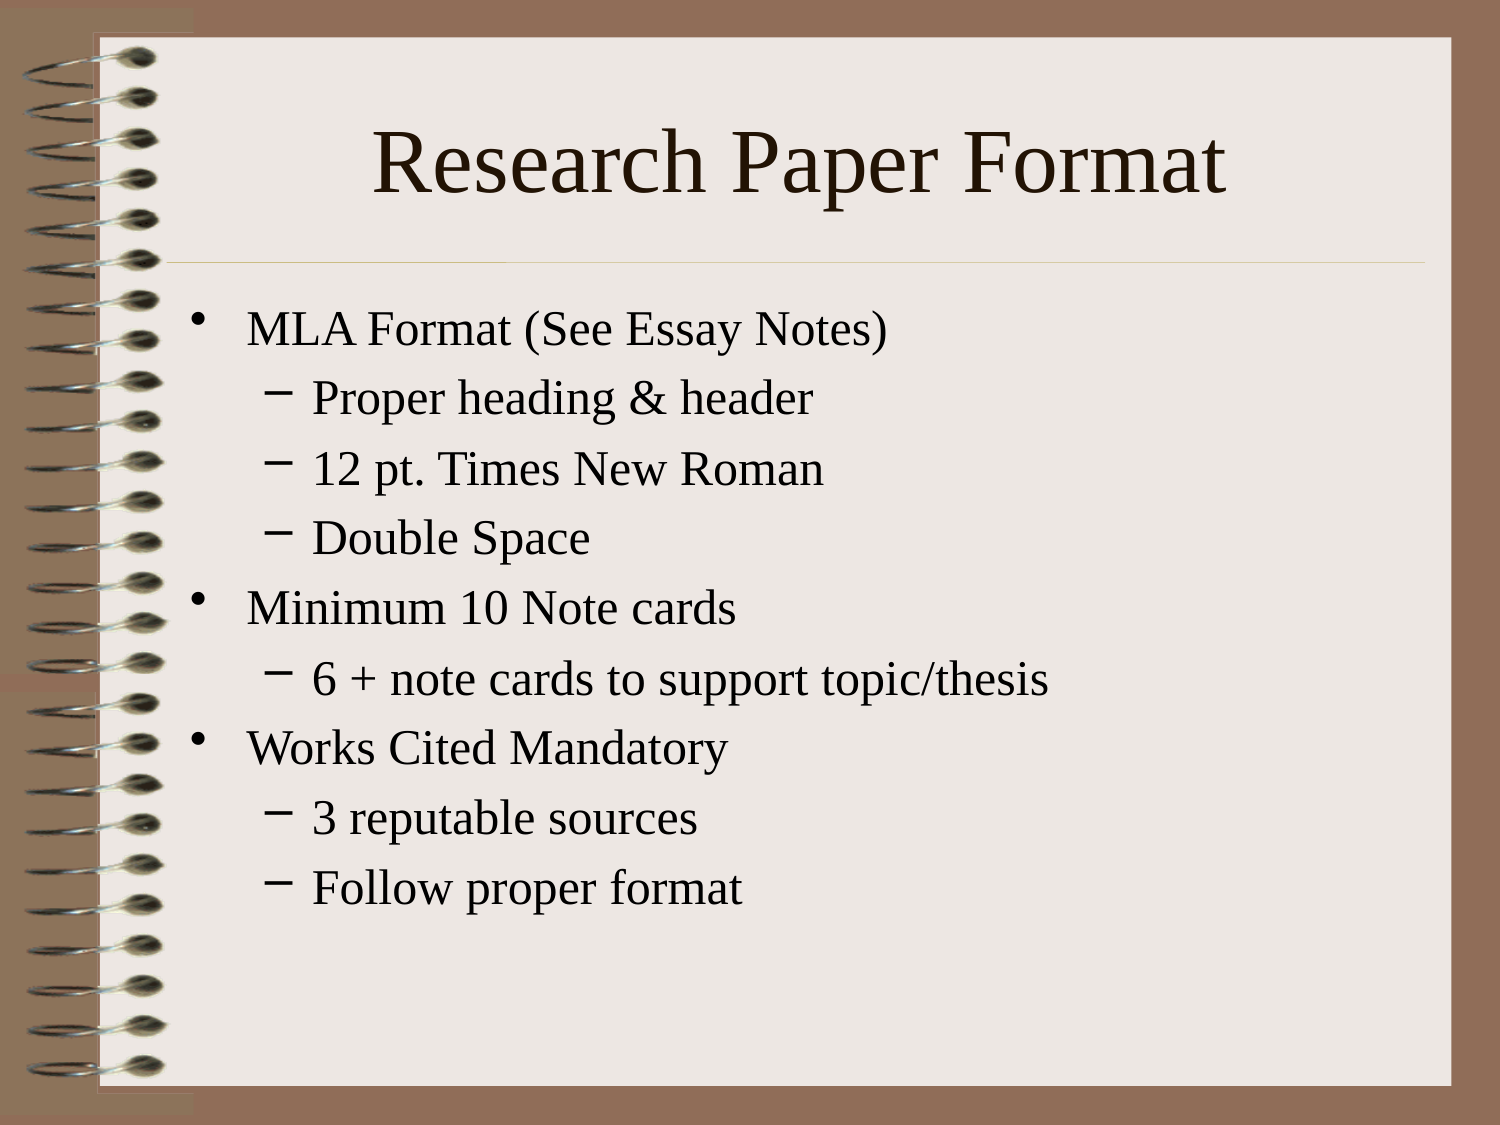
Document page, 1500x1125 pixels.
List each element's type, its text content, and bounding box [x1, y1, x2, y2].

list MLA Format (See Essay Notes) Proper heading & header 12 pt. Times New Roman Double Space Minimum 10 Note cards 6 + note cards to support topic/thesis Works Cited Mandatory 3 reputable sources Follow proper format [174, 287, 1426, 963]
picture [0, 8, 194, 674]
picture [0, 692, 194, 1115]
title Research Paper Format [174, 62, 1426, 251]
